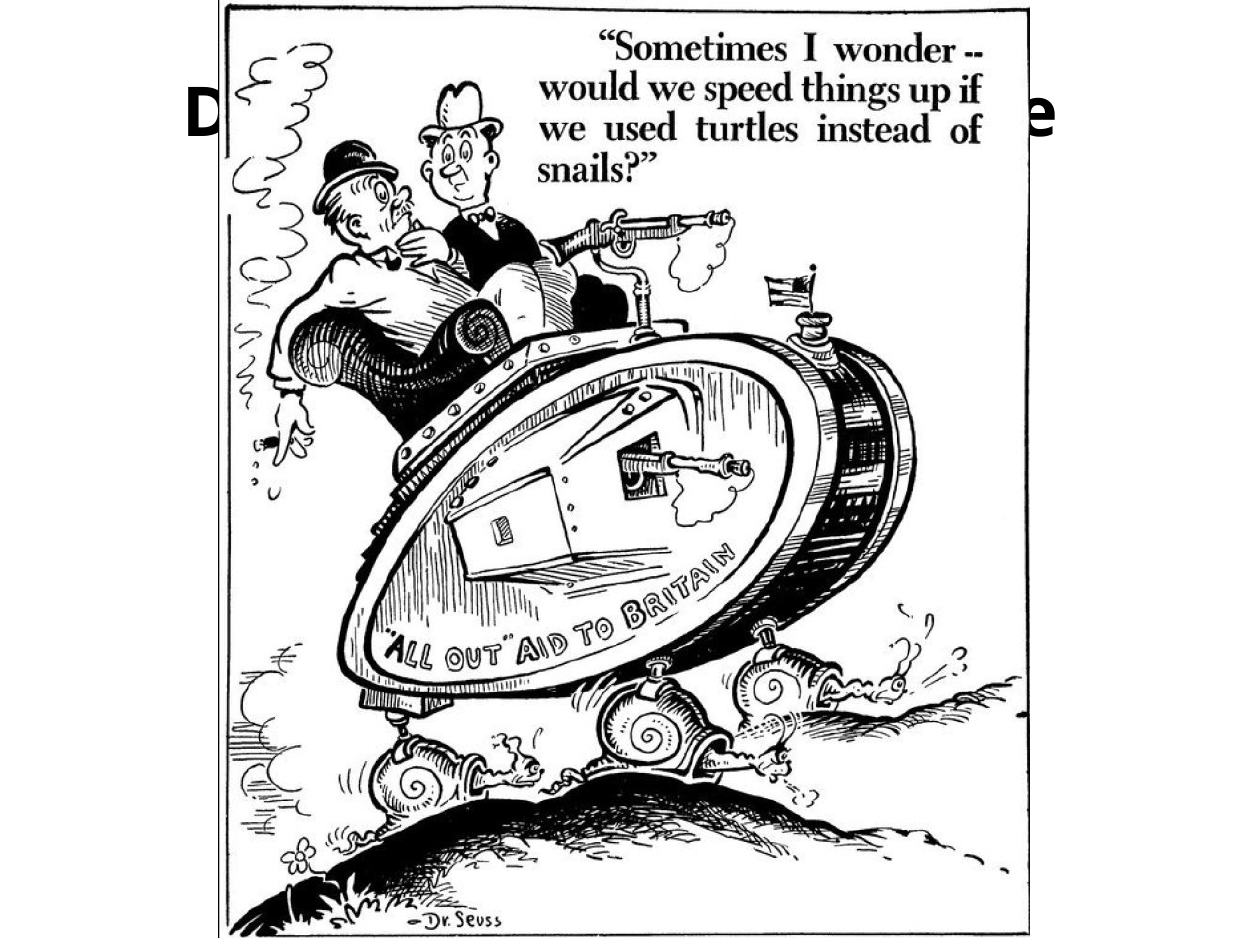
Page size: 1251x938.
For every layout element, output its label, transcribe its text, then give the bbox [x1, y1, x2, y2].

text_box Double-click to enter title [1033, 60, 1180, 158]
text_box Double-click to enter title [62, 60, 213, 158]
picture [218, 0, 1030, 938]
